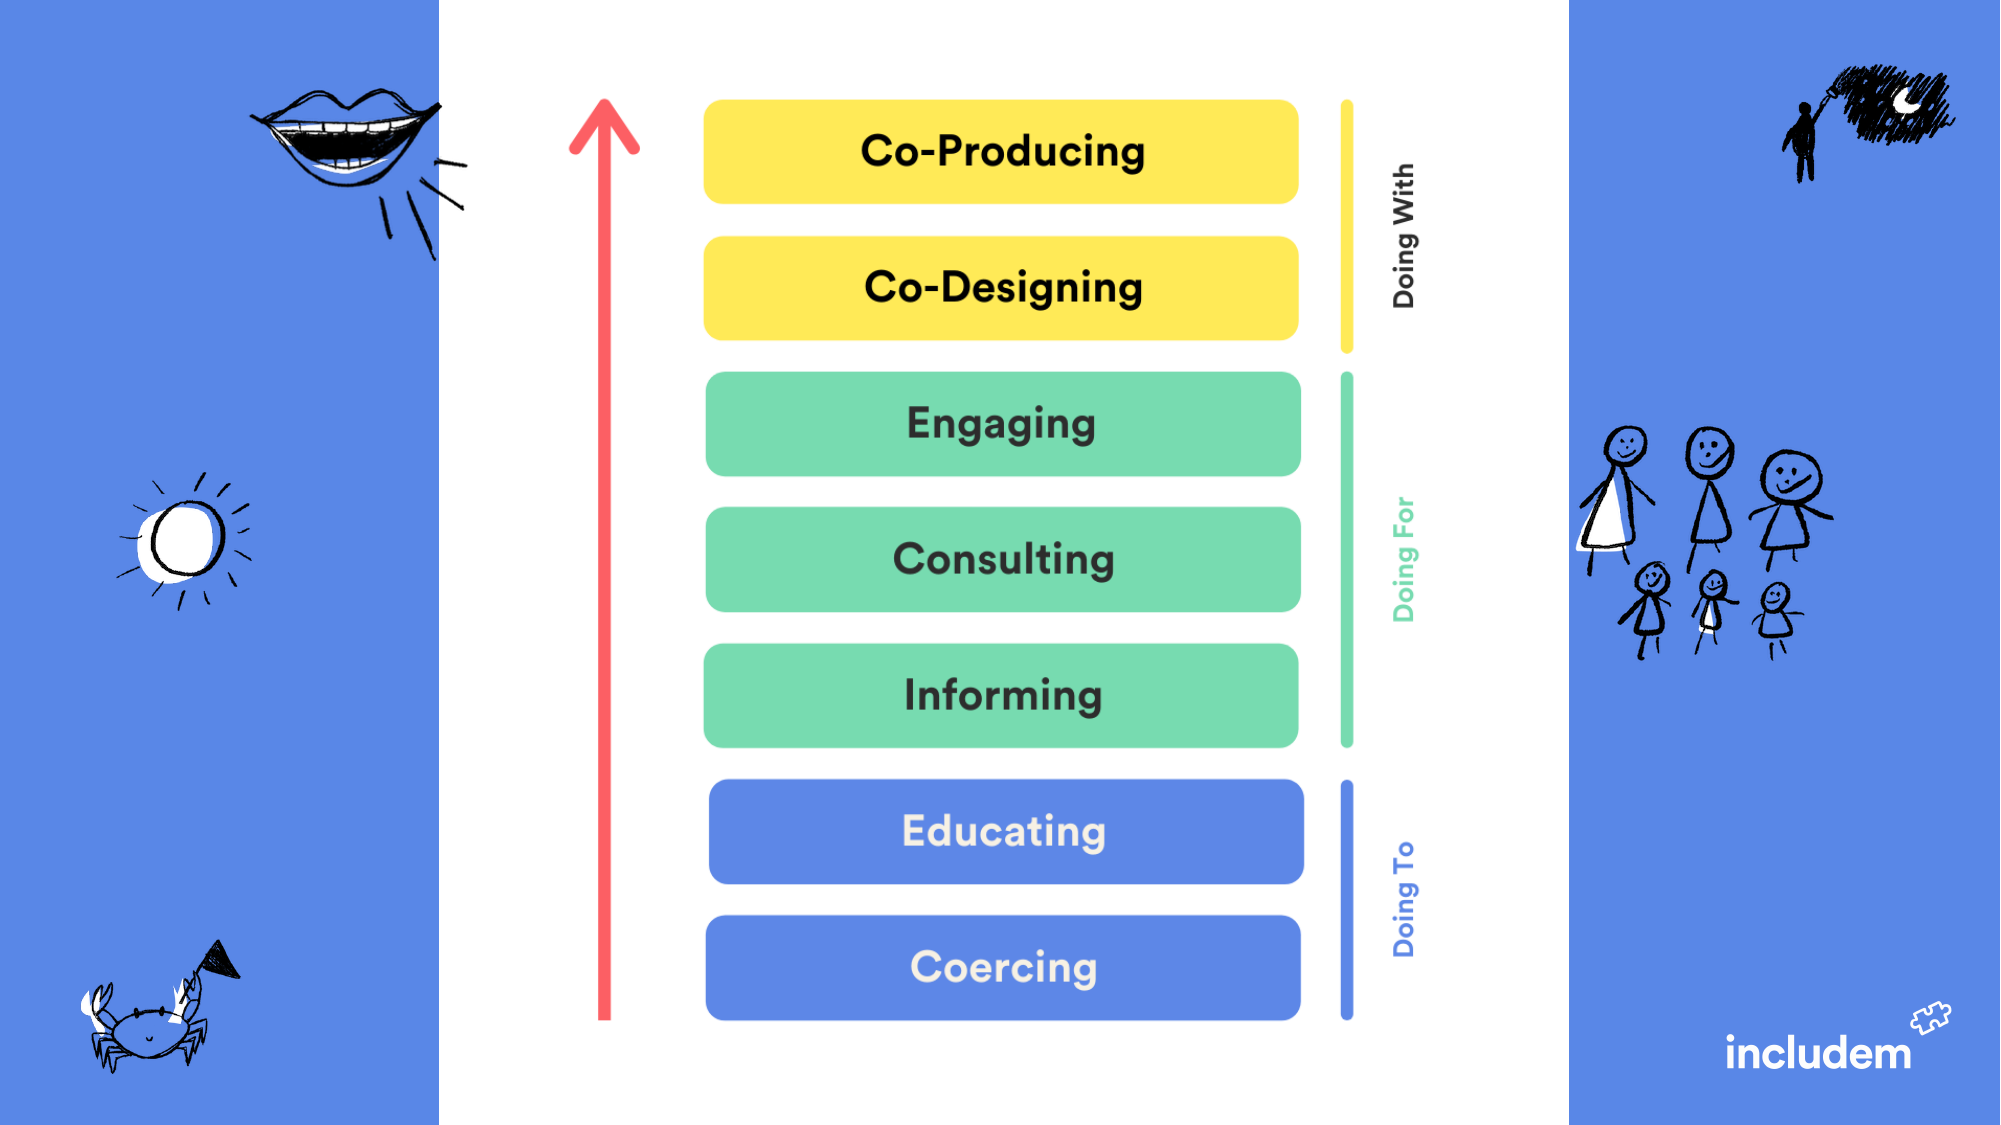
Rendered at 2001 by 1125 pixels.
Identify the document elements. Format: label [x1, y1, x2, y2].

text_box [0, 0, 439, 1125]
picture [18, 0, 1939, 1125]
picture [0, 838, 328, 1125]
picture [1659, 945, 2000, 1125]
picture [1719, 0, 2000, 273]
text_box [1569, 0, 2000, 1125]
